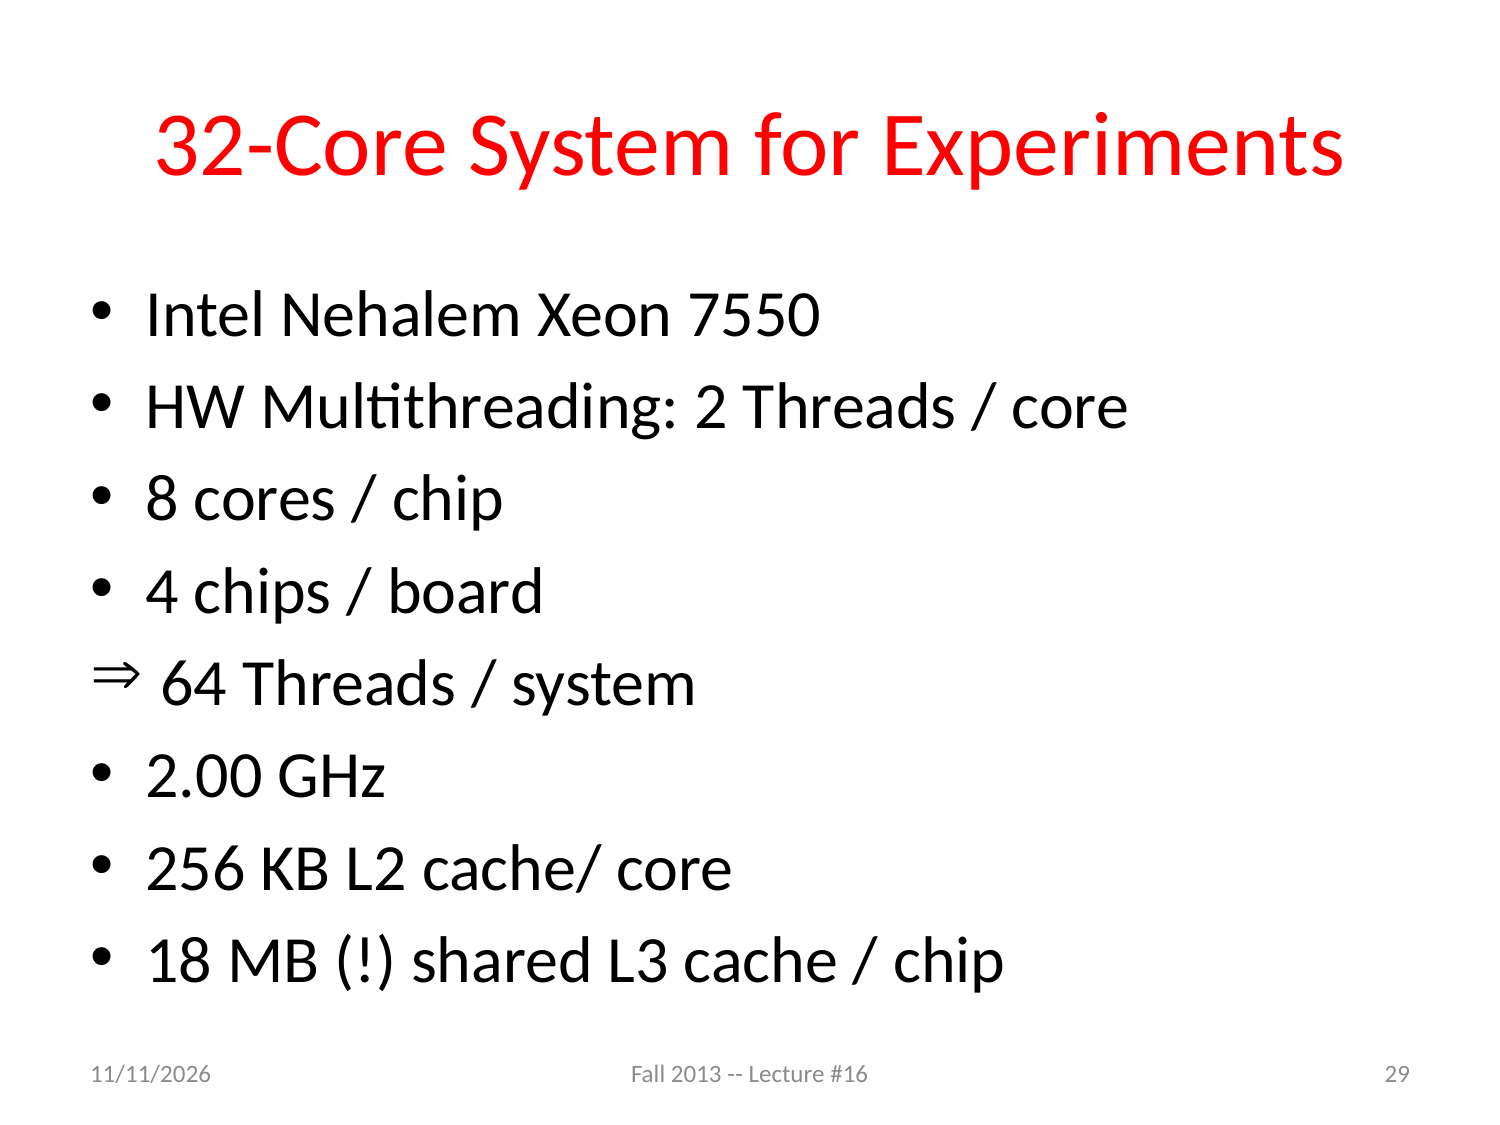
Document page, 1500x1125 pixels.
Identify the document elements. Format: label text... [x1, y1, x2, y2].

slide_number 29 [1074, 1042, 1425, 1103]
footer Fall 2013 -- Lecture #16 [512, 1042, 988, 1103]
list Intel Nehalem Xeon 7550 HW Multithreading: 2 Threads / core 8 cores / chip 4 chips / board 64 Threads / system 2.00 GHz 256 KB L2 cache/ core 18 MB (!) shared L3 cache / chip [75, 262, 1425, 1005]
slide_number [75, 1042, 425, 1103]
title 32-Core System for Experiments [75, 45, 1425, 233]
